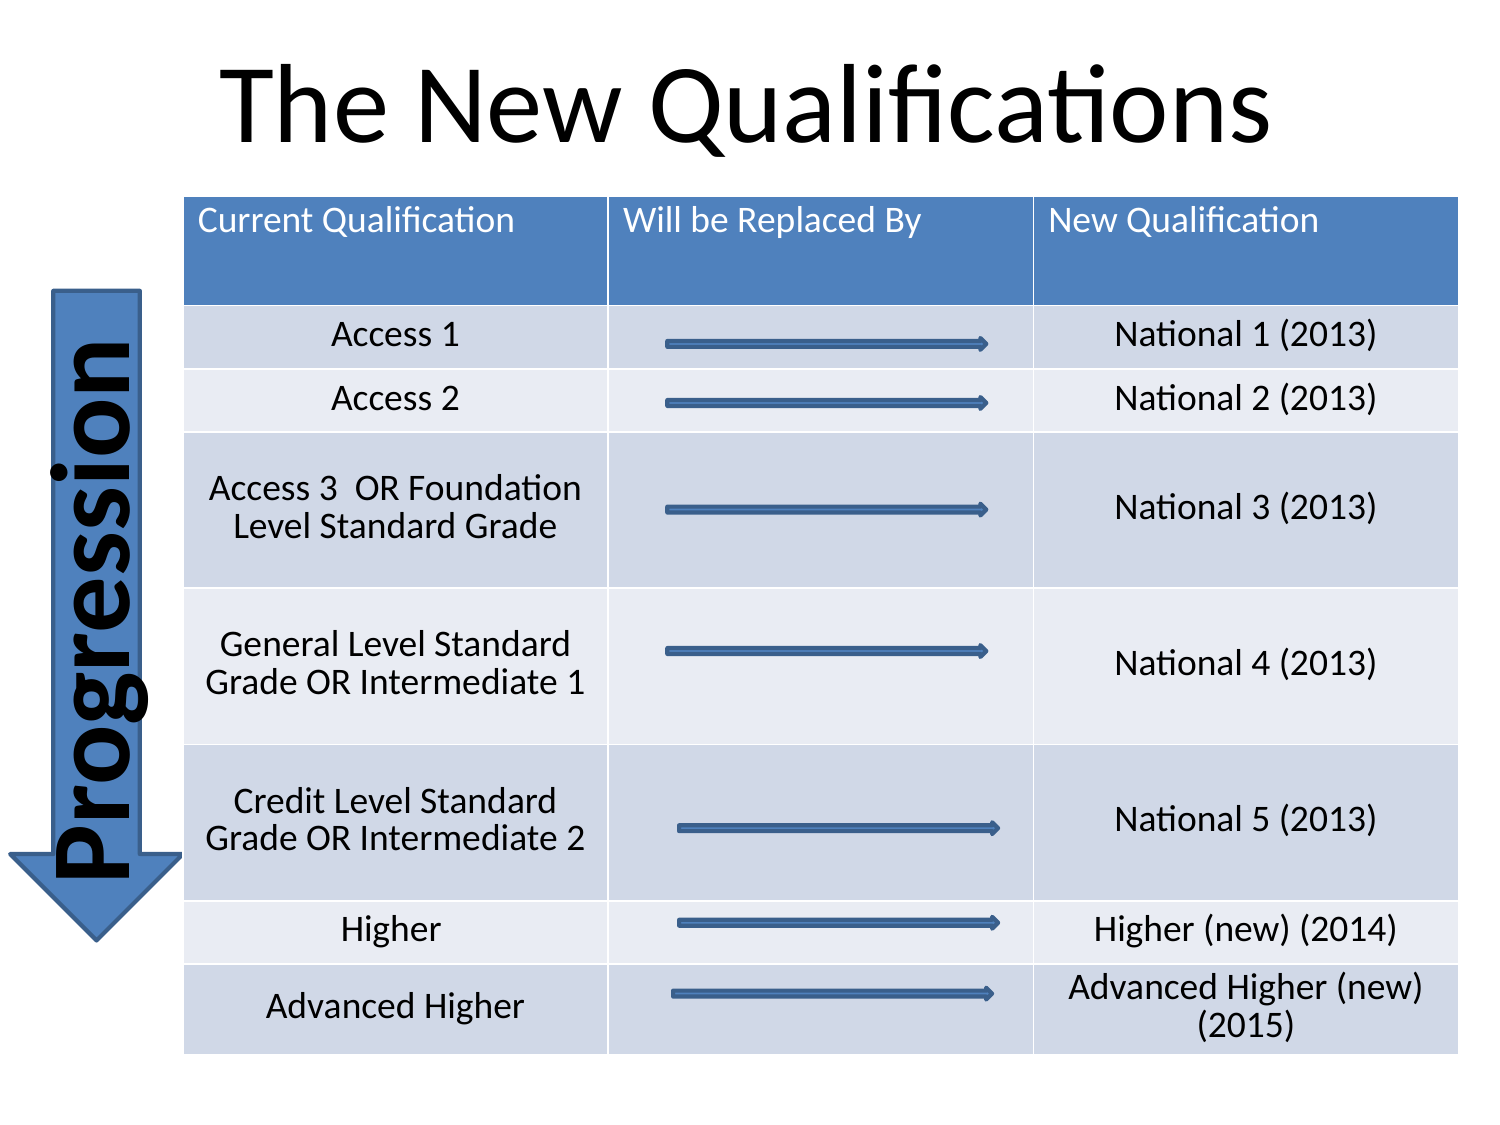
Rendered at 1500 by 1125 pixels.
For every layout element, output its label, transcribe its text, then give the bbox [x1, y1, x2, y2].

text_box [665, 336, 989, 352]
text_box [76, 19, 1427, 147]
table_cell Higher (new) (2014) [1034, 902, 1458, 963]
text_box [73, 920, 120, 943]
table_header New Qualification [1034, 197, 1458, 305]
table_cell National 2 (2013) [1034, 370, 1458, 431]
table_cell [609, 306, 1033, 368]
text_box [161, 851, 182, 879]
text_box [51, 288, 142, 302]
table_cell [609, 902, 1033, 963]
table_cell [609, 433, 1033, 587]
table_cell National 4 (2013) [1034, 589, 1458, 744]
text_box [665, 395, 989, 411]
table_cell [609, 745, 1033, 900]
text_box The New Qualifications [204, 22, 1304, 173]
table_cell Advanced Higher [184, 965, 607, 1054]
text_box [671, 985, 995, 1002]
table_cell National 3 (2013) [1034, 433, 1458, 587]
table_header Current Qualification [184, 197, 607, 305]
text_box [677, 914, 1001, 931]
table_cell Higher [184, 902, 607, 963]
table_cell Access 2 [184, 370, 607, 431]
table_cell Advanced Higher (new) (2015) [1034, 965, 1458, 1054]
table_cell [609, 965, 1033, 1054]
table_cell Access 3 OR Foundation Level Standard Grade [184, 433, 607, 587]
table_cell Access 1 [184, 306, 607, 368]
table_cell Credit Level Standard Grade OR Intermediate 2 [184, 745, 607, 900]
table_header Will be Replaced By [609, 197, 1033, 305]
text_box [665, 501, 989, 518]
table_cell National 5 (2013) [1034, 745, 1458, 900]
text_box [677, 820, 1001, 837]
table_cell [609, 370, 1033, 431]
text_box [665, 643, 989, 659]
table_cell [609, 589, 1033, 744]
text_box Progression [10, 302, 161, 920]
table_cell General Level Standard Grade OR Intermediate 1 [184, 589, 607, 744]
table_cell National 1 (2013) [1034, 306, 1458, 368]
